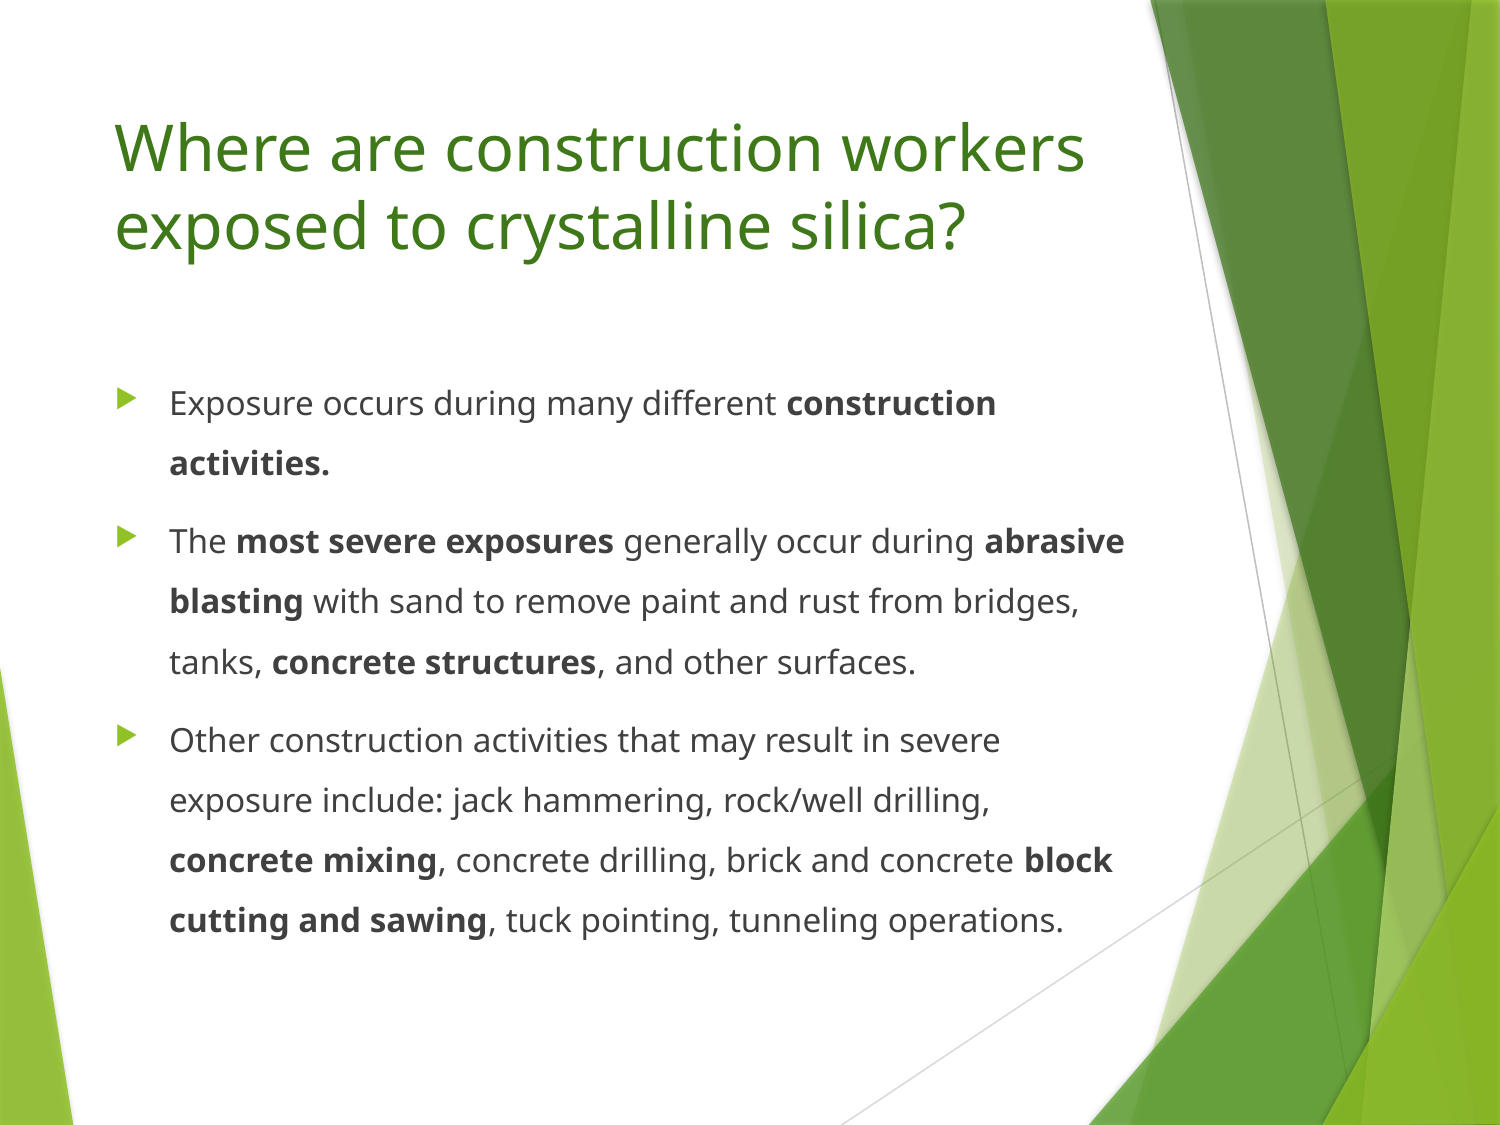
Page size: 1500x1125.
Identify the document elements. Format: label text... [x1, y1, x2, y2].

list Exposure occurs during many different construction activities. The most severe exposures generally occur during abrasive blasting with sand to remove paint and rust from bridges, tanks, concrete structures, and other surfaces. Other construction activities that may result in severe exposure include: jack hammering, rock/well drilling, concrete mixing, concrete drilling, brick and concrete block cutting and sawing, tuck pointing, tunneling operations. [99, 354, 1142, 992]
title Where are construction workers exposed to crystalline silica? [99, 99, 1142, 317]
